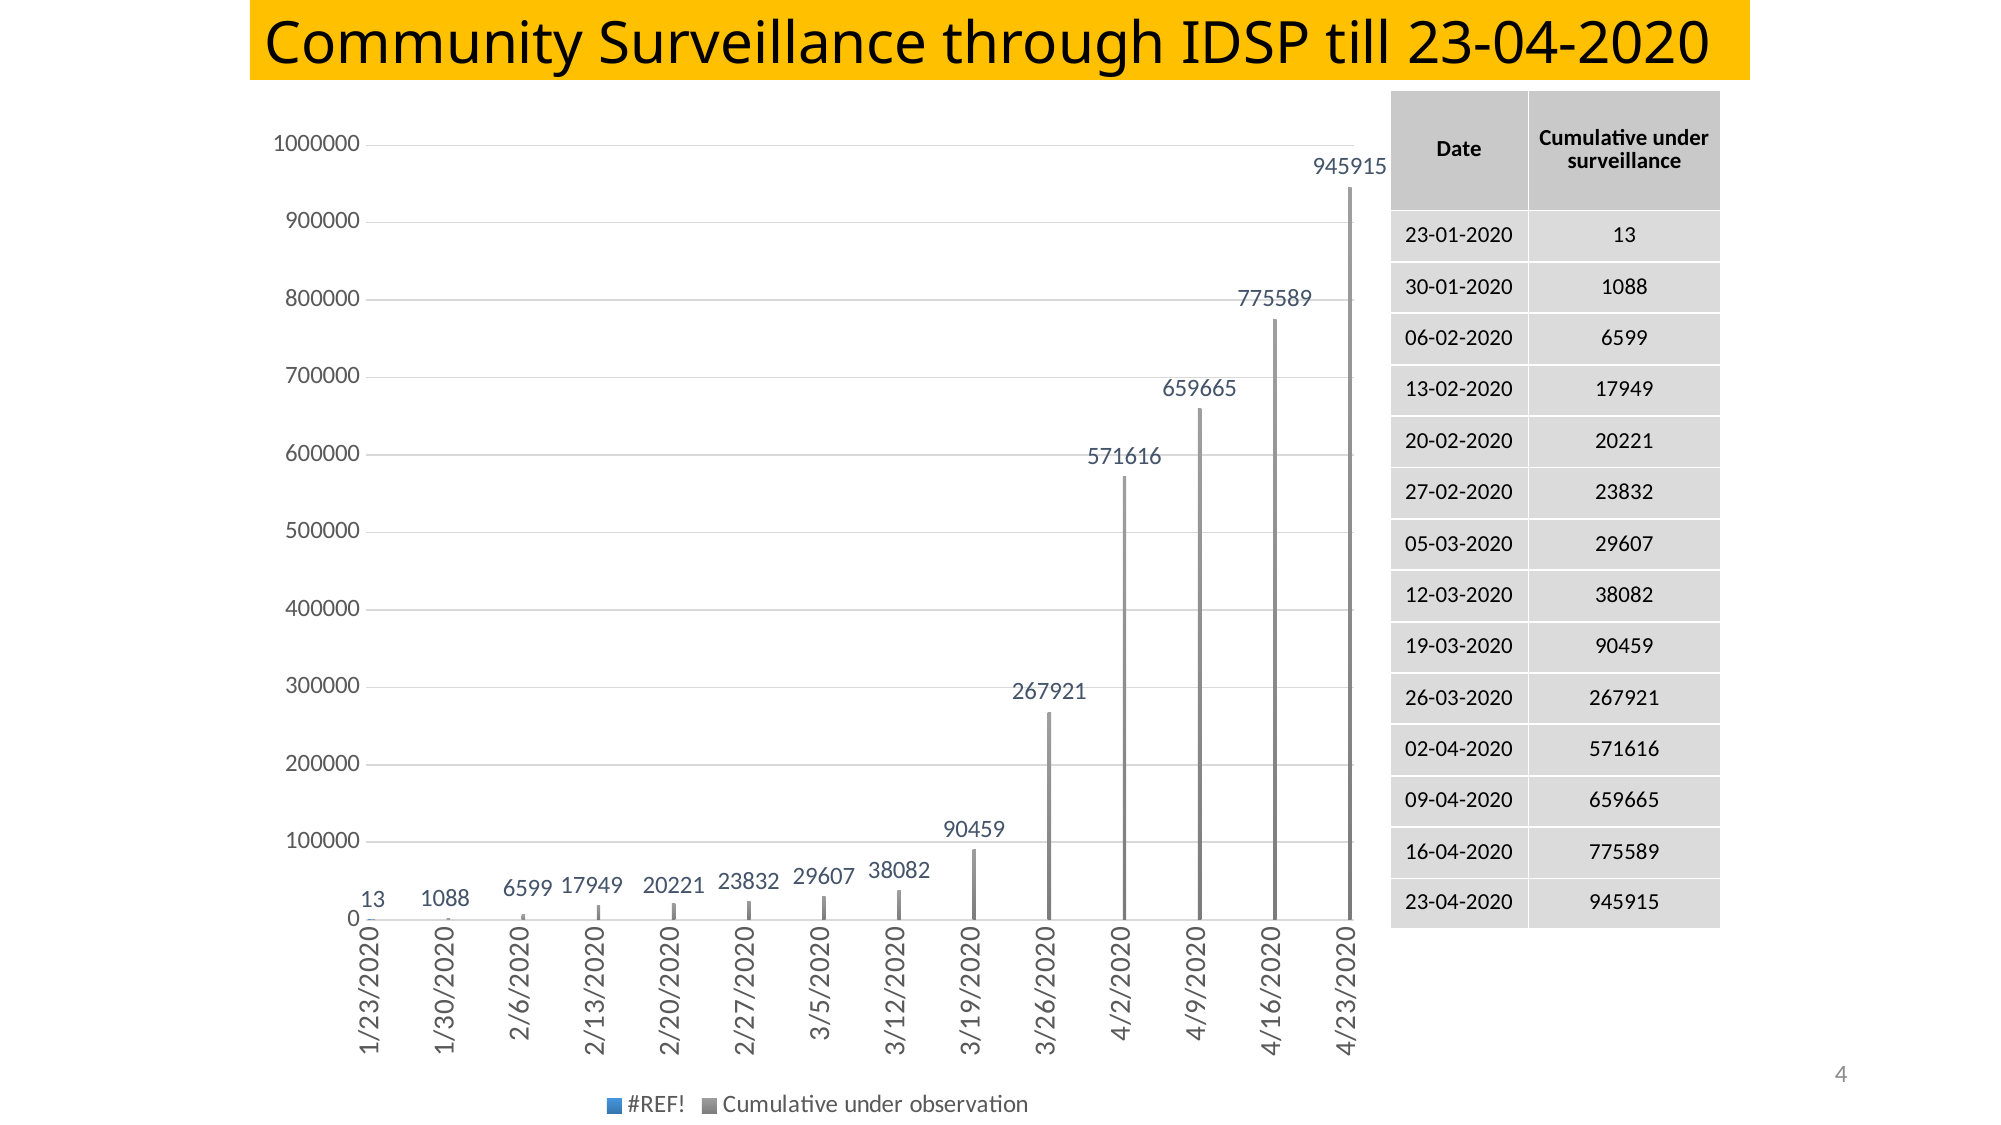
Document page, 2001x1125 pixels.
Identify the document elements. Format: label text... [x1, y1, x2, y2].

table_cell 12-03-2020 [1391, 571, 1528, 621]
table_cell 06-02-2020 [1391, 314, 1528, 364]
table_cell 29607 [1529, 520, 1720, 569]
table_cell 20221 [1529, 417, 1720, 467]
table_cell 13-02-2020 [1391, 366, 1528, 415]
table_cell 26-03-2020 [1391, 674, 1528, 723]
table_cell 30-01-2020 [1391, 263, 1528, 312]
table_header Date [1391, 91, 1528, 210]
table_cell 571616 [1529, 725, 1720, 775]
table_cell 16-04-2020 [1391, 828, 1528, 878]
slide_number 4 [1412, 1042, 1863, 1103]
table_cell 6599 [1529, 314, 1720, 364]
table_cell 09-04-2020 [1391, 777, 1528, 826]
table_cell 02-04-2020 [1391, 725, 1528, 775]
table_cell 19-03-2020 [1391, 623, 1528, 672]
table_cell 267921 [1529, 674, 1720, 723]
table_cell 945915 [1529, 879, 1720, 928]
table_cell 90459 [1529, 623, 1720, 672]
table_cell 27-02-2020 [1391, 468, 1528, 518]
table_cell 20-02-2020 [1391, 417, 1528, 467]
table_cell 13 [1529, 211, 1720, 261]
table_cell 1088 [1529, 263, 1720, 312]
table_cell 23-01-2020 [1391, 211, 1528, 261]
table_cell 659665 [1529, 777, 1720, 826]
table_cell 23-04-2020 [1391, 879, 1528, 928]
table_cell 23832 [1529, 468, 1720, 518]
text_box Community Surveillance through IDSP till 23-04-2020 [249, 0, 1750, 80]
table_header Cumulative under surveillance [1529, 91, 1720, 210]
table_cell 38082 [1529, 571, 1720, 621]
chart [249, 112, 1388, 1125]
table_cell 17949 [1529, 366, 1720, 415]
table_cell 775589 [1529, 828, 1720, 878]
table_cell 05-03-2020 [1391, 520, 1528, 569]
